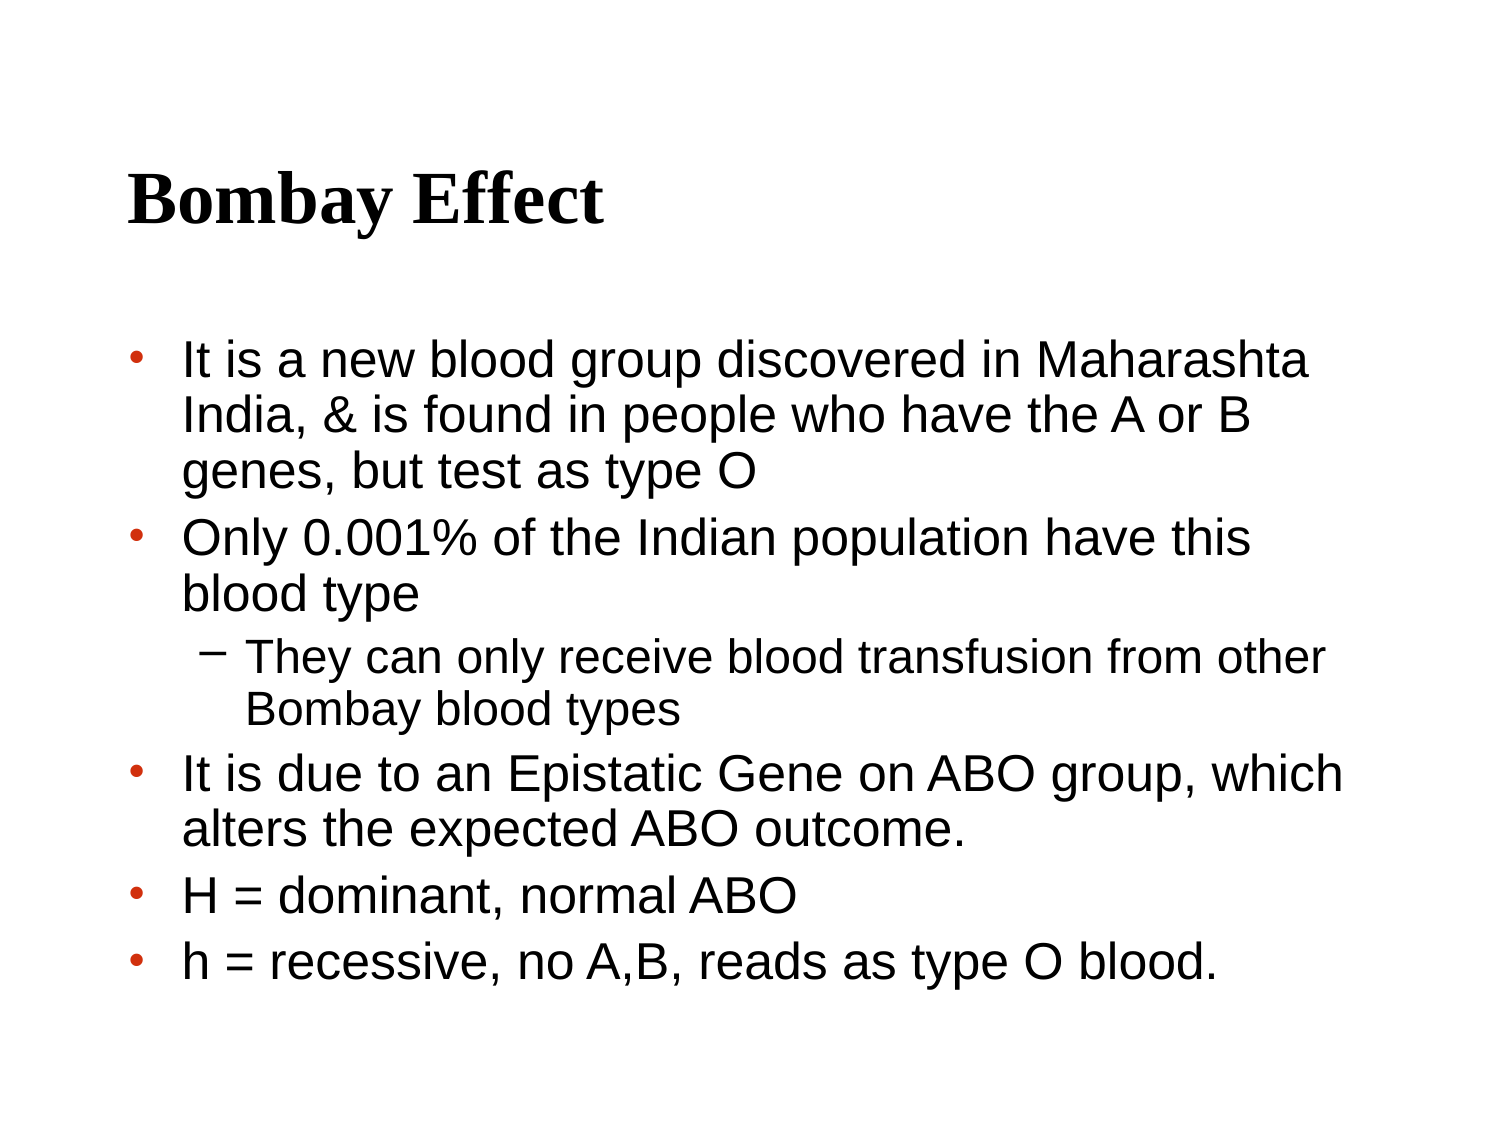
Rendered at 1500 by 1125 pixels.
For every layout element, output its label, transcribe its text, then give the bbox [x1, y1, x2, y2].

list It is a new blood group discovered in Maharashta India, & is found in people who have the A or B genes, but test as type O Only 0.001% of the Indian population have this blood type They can only receive blood transfusion from other Bombay blood types It is due to an Epistatic Gene on ABO group, which alters the expected ABO outcome. H = dominant, normal ABO h = recessive, no A,B, reads as type O blood. [112, 324, 1388, 1001]
title Bombay Effect [112, 99, 1388, 288]
